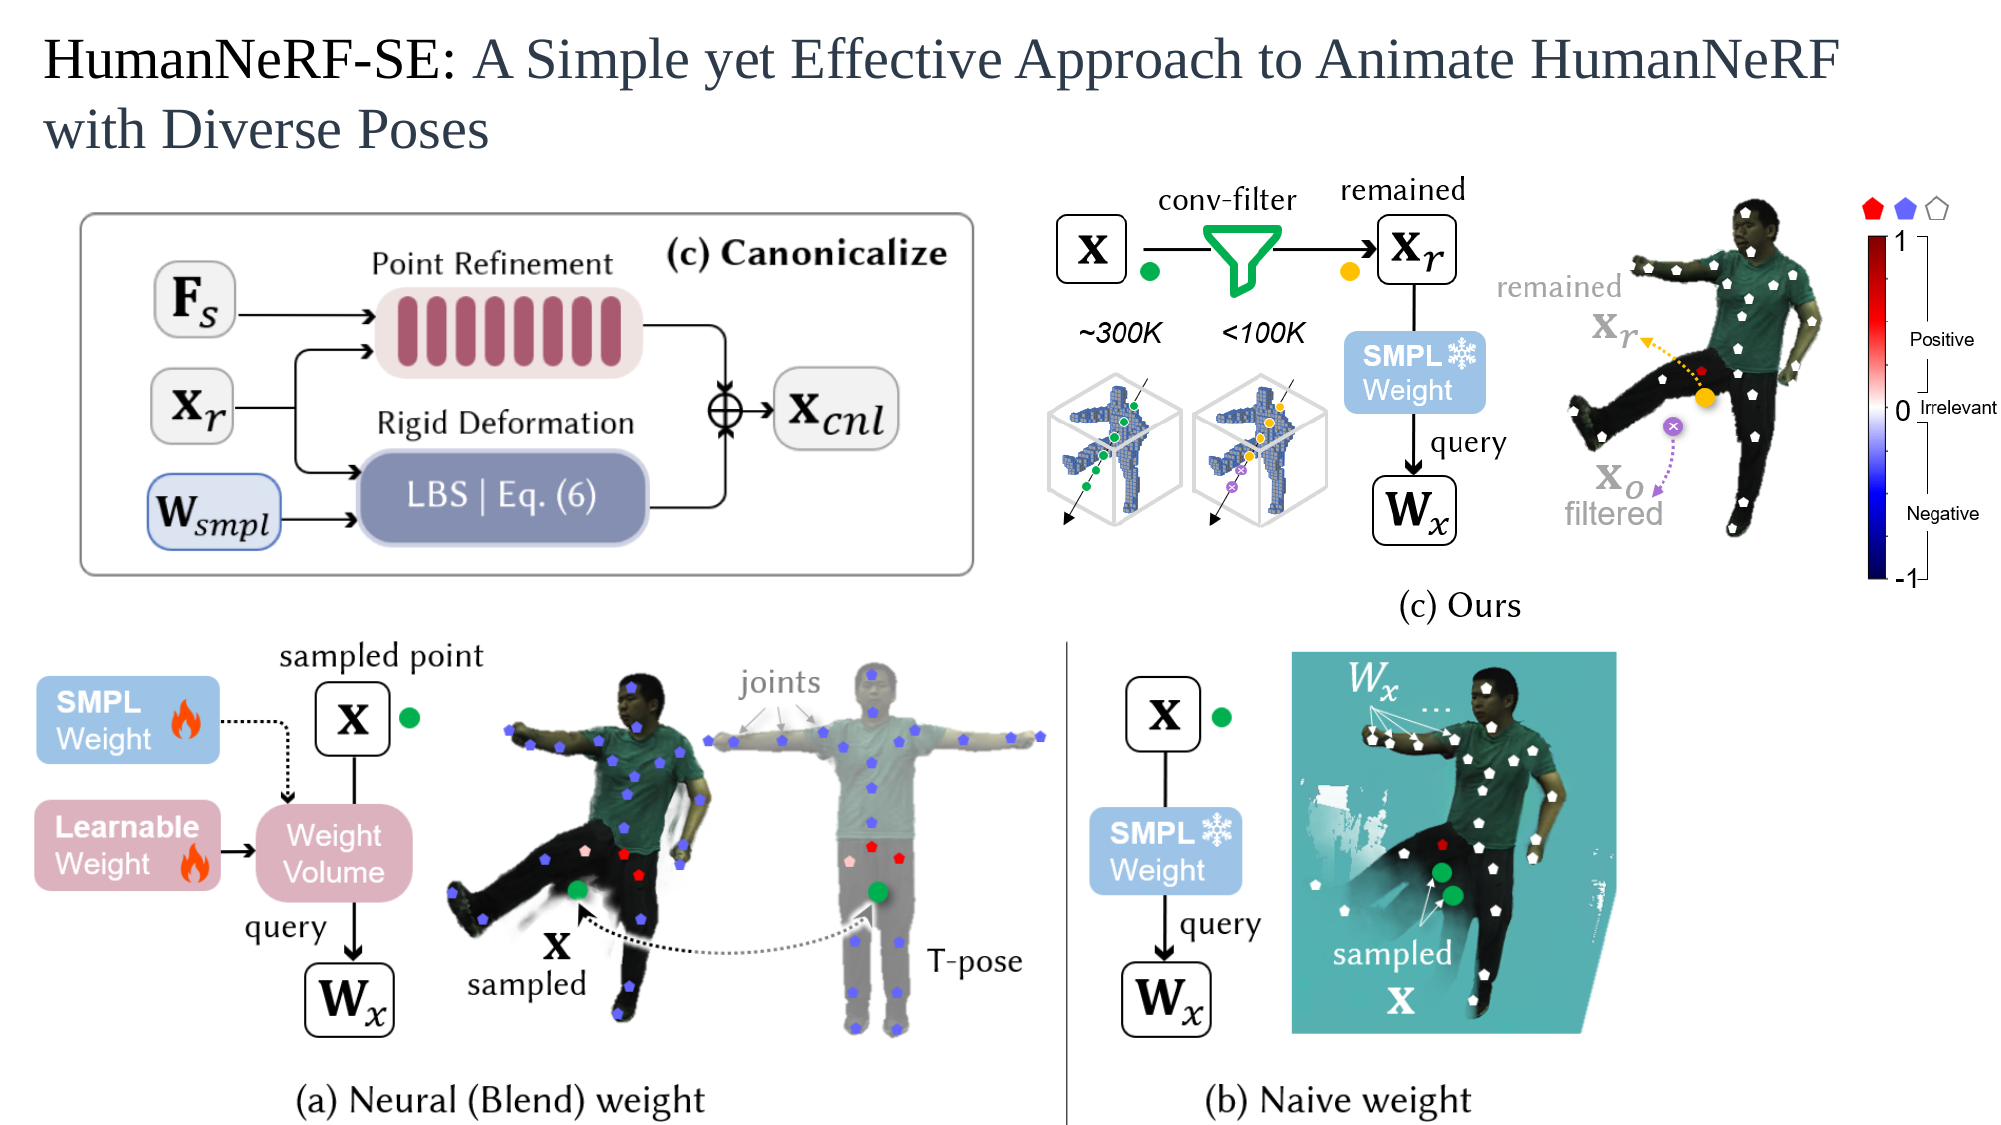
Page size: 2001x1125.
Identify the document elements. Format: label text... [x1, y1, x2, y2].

picture [71, 200, 1000, 598]
picture [1036, 169, 2000, 628]
picture [28, 634, 1638, 1125]
text_box HumanNeRF-SE: A Simple yet Effective Approach to Animate HumanNeRF with Diverse Poses [28, 12, 1924, 168]
